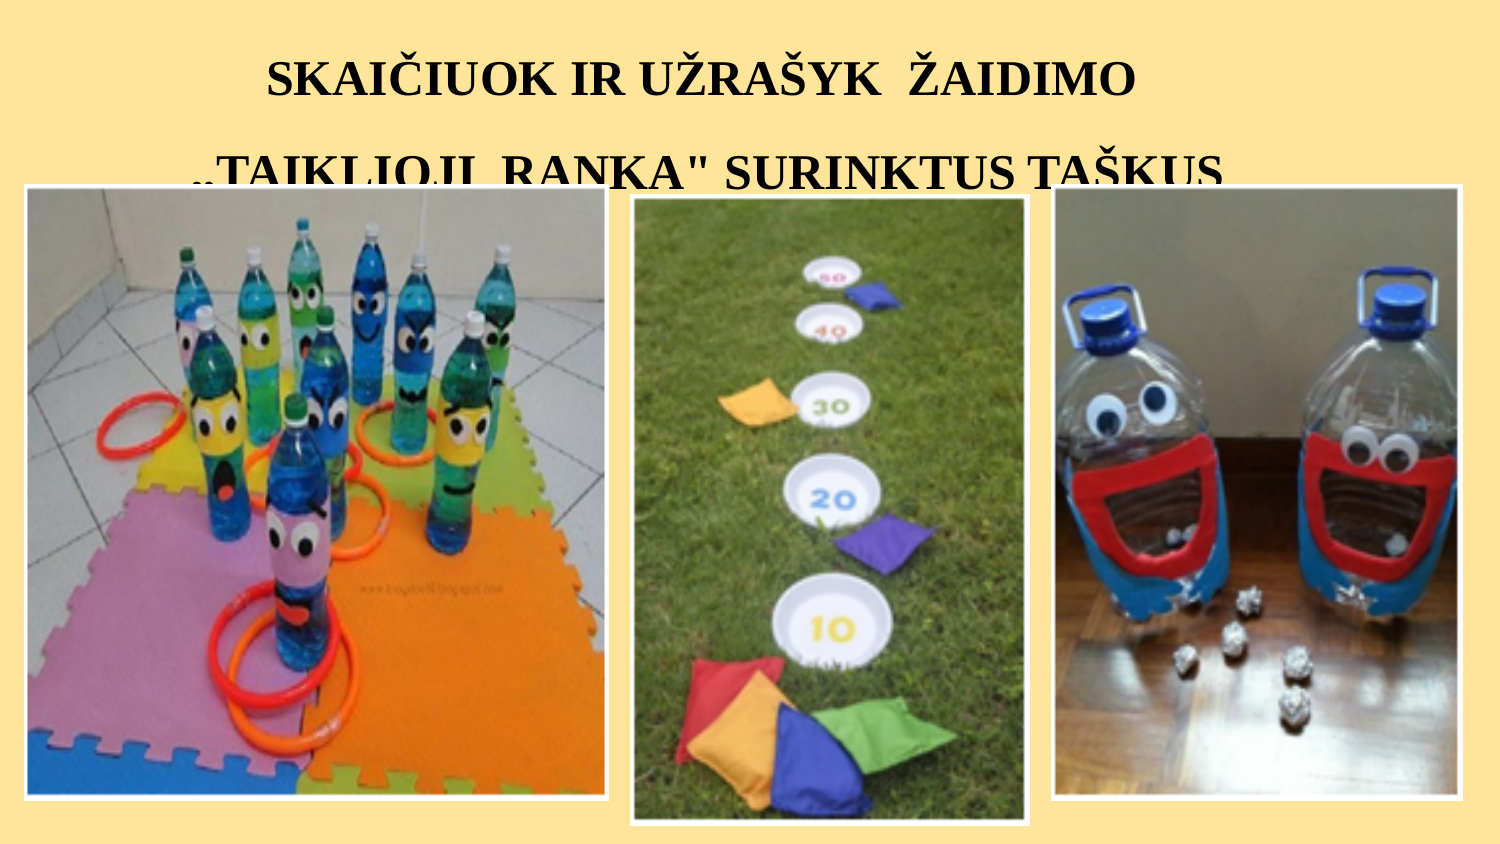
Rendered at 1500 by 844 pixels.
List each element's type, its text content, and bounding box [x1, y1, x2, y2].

picture [1050, 184, 1463, 801]
picture [630, 194, 1030, 827]
picture [24, 184, 609, 801]
title SKAIČIUOK IR UŽRAŠYK ŽAIDIMO ,,TAIKLIOJI RANKA" SURINKTUS TAŠKUS [51, 0, 1449, 215]
